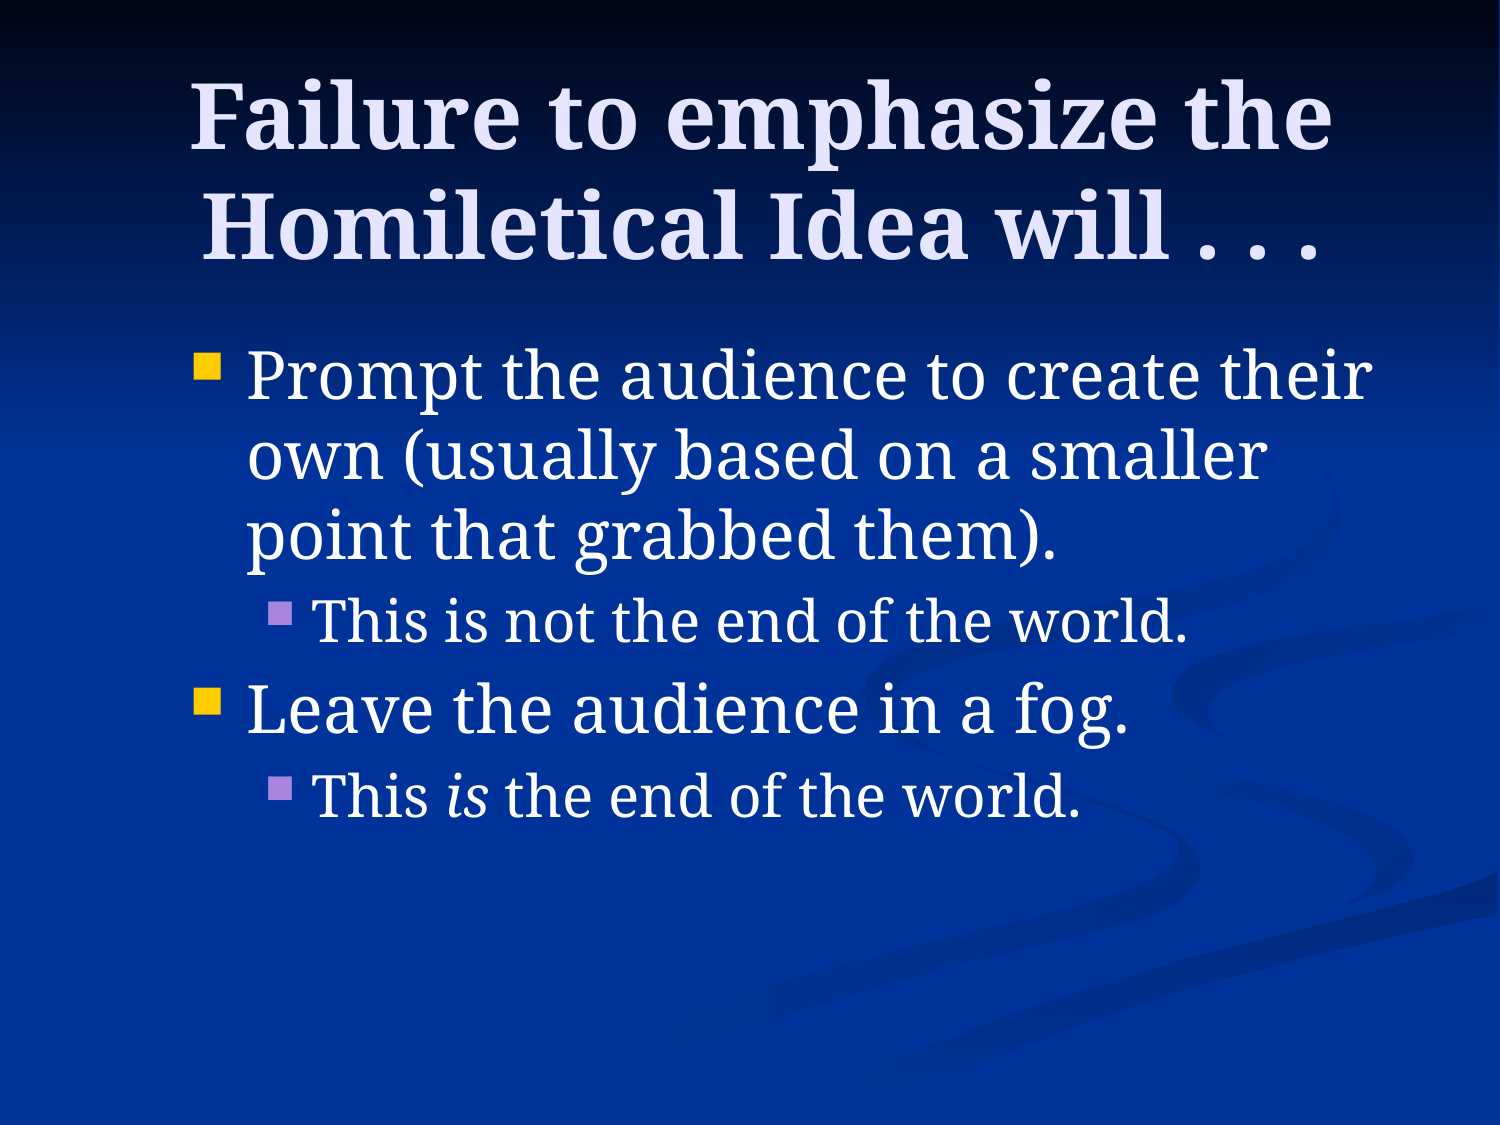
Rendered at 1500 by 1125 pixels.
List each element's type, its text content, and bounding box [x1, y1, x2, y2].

list Prompt the audience to create their own (usually based on a smaller point that grabbed them). This is not the end of the world. Leave the audience in a fog. This is the end of the world. [174, 324, 1413, 1068]
title Failure to emphasize the Homiletical Idea will . . . [112, 49, 1413, 286]
